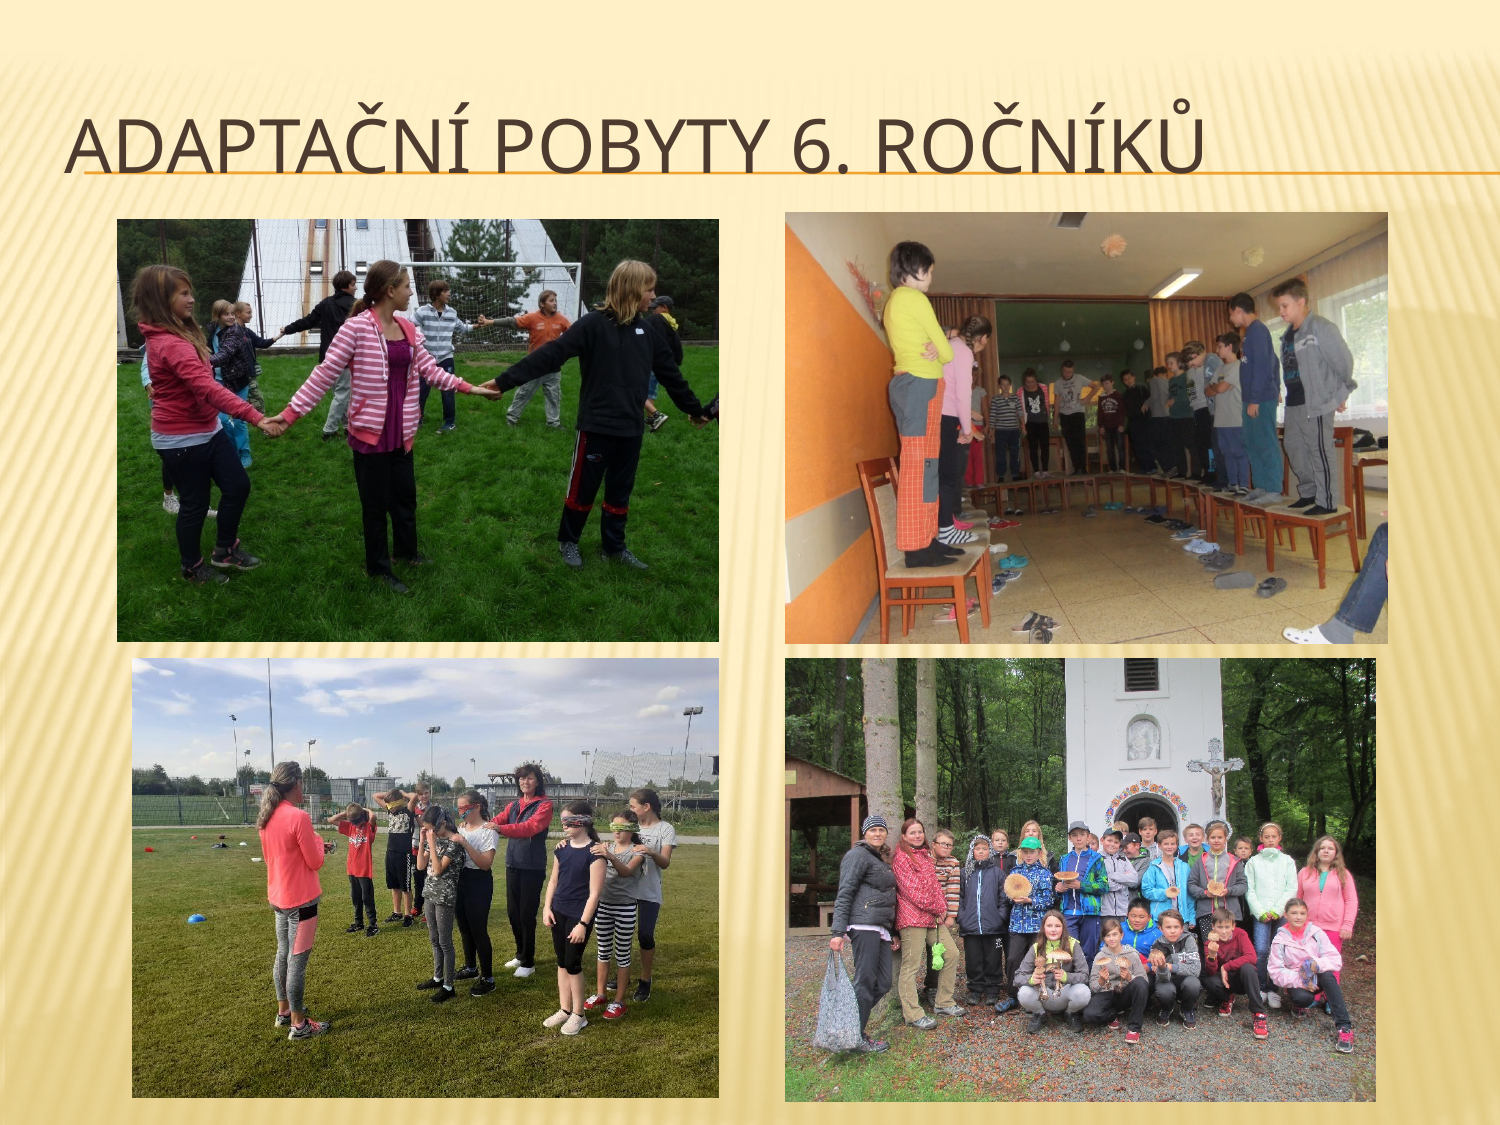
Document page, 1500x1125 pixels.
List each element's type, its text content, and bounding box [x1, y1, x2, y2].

picture [785, 212, 1388, 644]
picture [785, 657, 1377, 1102]
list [116, 219, 719, 643]
title Adaptační pobyty 6. ročníků [50, 75, 1475, 213]
picture [131, 657, 719, 1098]
